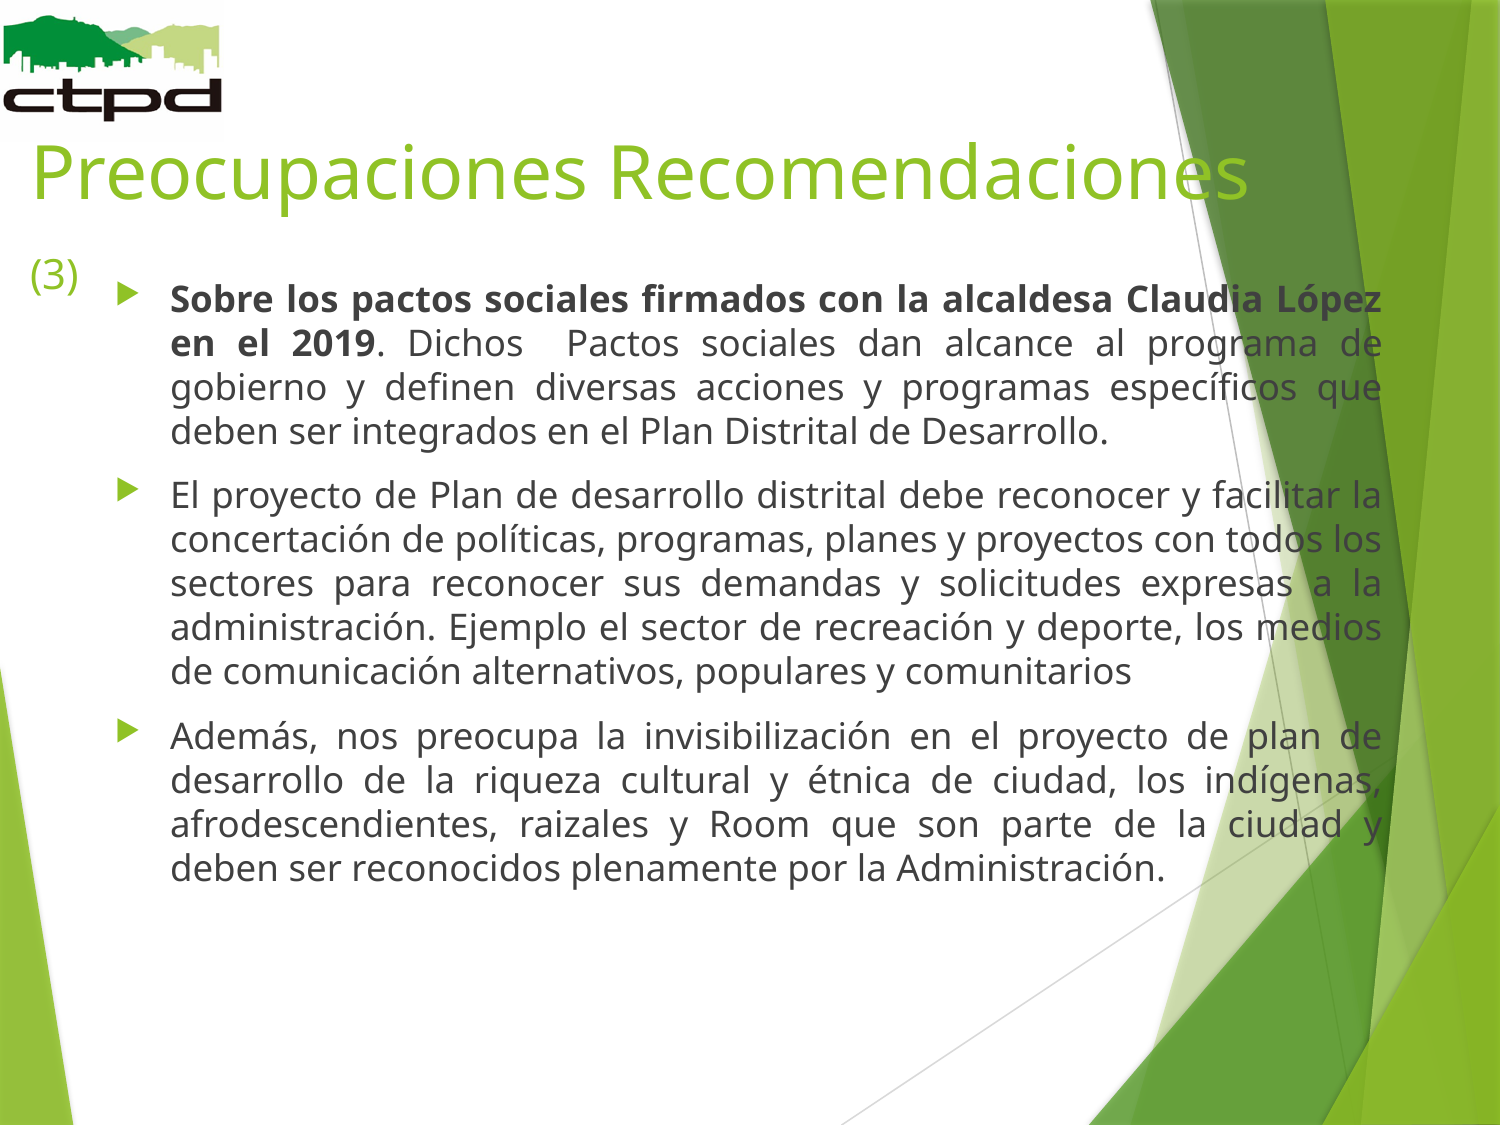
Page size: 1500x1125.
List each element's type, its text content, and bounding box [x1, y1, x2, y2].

picture [0, 0, 225, 143]
title Preocupaciones Recomendaciones (3) [15, 116, 1338, 229]
list Sobre los pactos sociales firmados con la alcaldesa Claudia López en el 2019. Dichos Pactos sociales dan alcance al programa de gobierno y definen diversas acciones y programas específicos que deben ser integrados en el Plan Distrital de Desarrollo. El proyecto de Plan de desarrollo distrital debe reconocer y facilitar la concertación de políticas, programas, planes y proyectos con todos los sectores para reconocer sus demandas y solicitudes expresas a la administración. Ejemplo el sector de recreación y deporte, los medios de comunicación alternativos, populares y comunitarios Además, nos preocupa la invisibilización en el proyecto de plan de desarrollo de la riqueza cultural y étnica de ciudad, los indígenas, afrodescendientes, raizales y Room que son parte de la ciudad y deben ser reconocidos plenamente por la Administración. [99, 267, 1399, 905]
